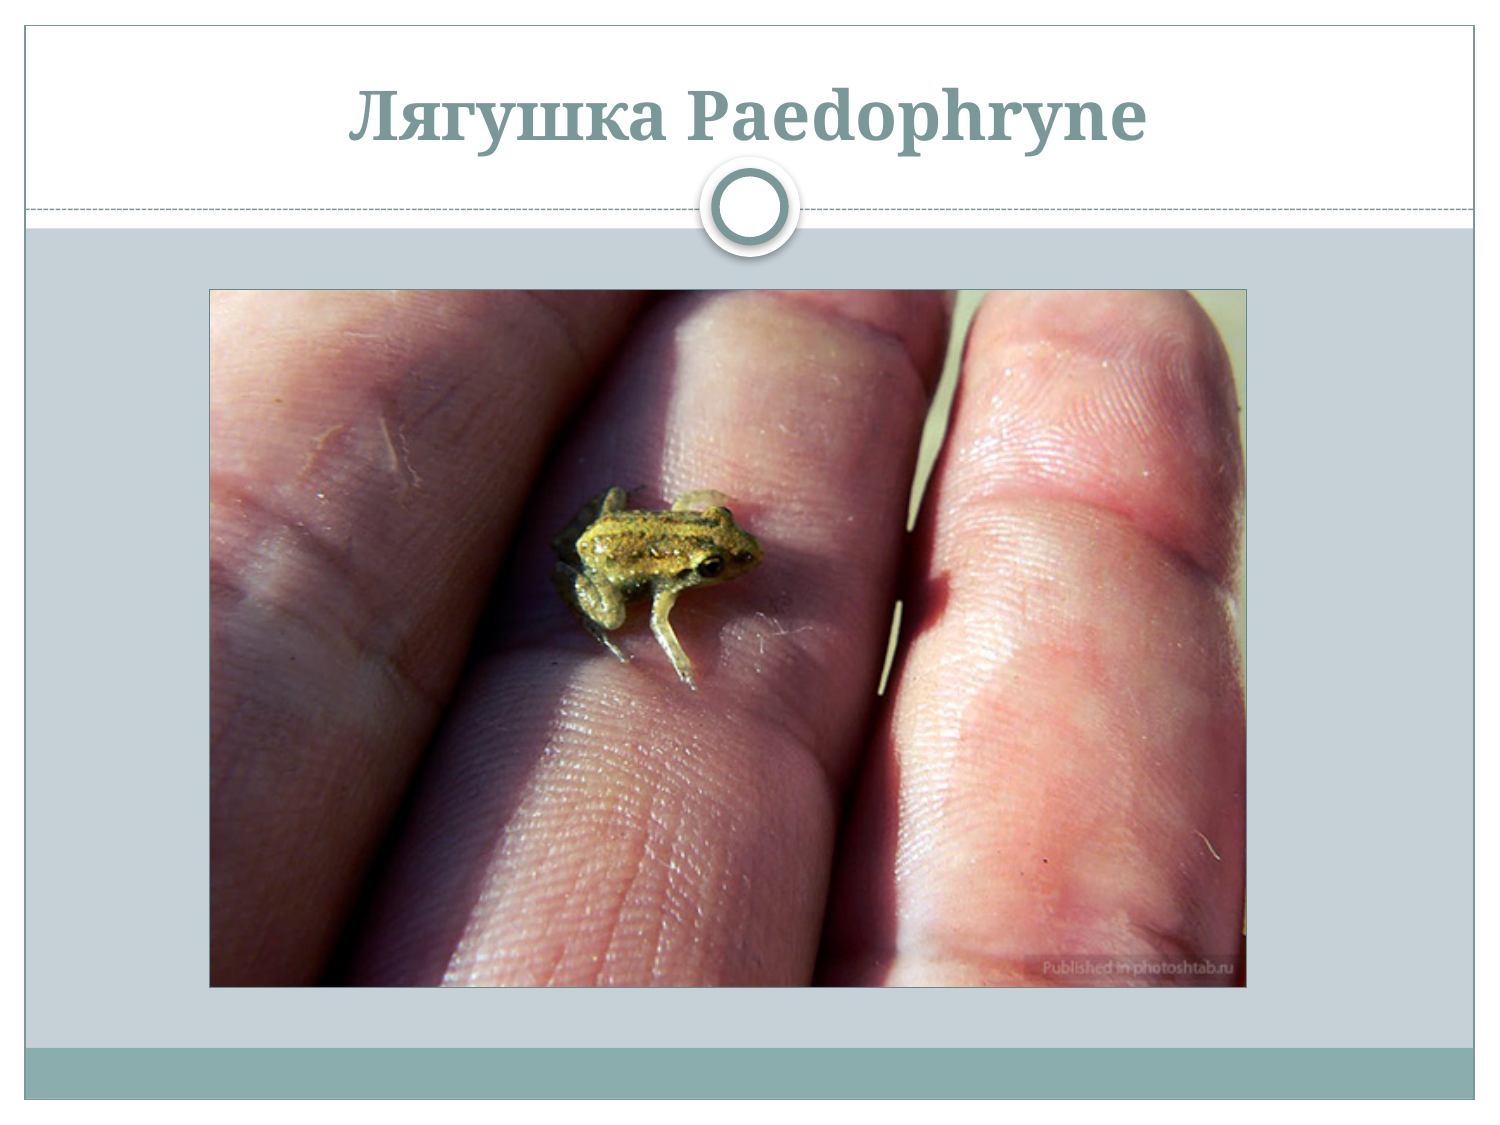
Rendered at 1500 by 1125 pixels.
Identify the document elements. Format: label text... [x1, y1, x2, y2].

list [208, 289, 1247, 988]
title Лягушка Paedophryne [49, 37, 1450, 162]
